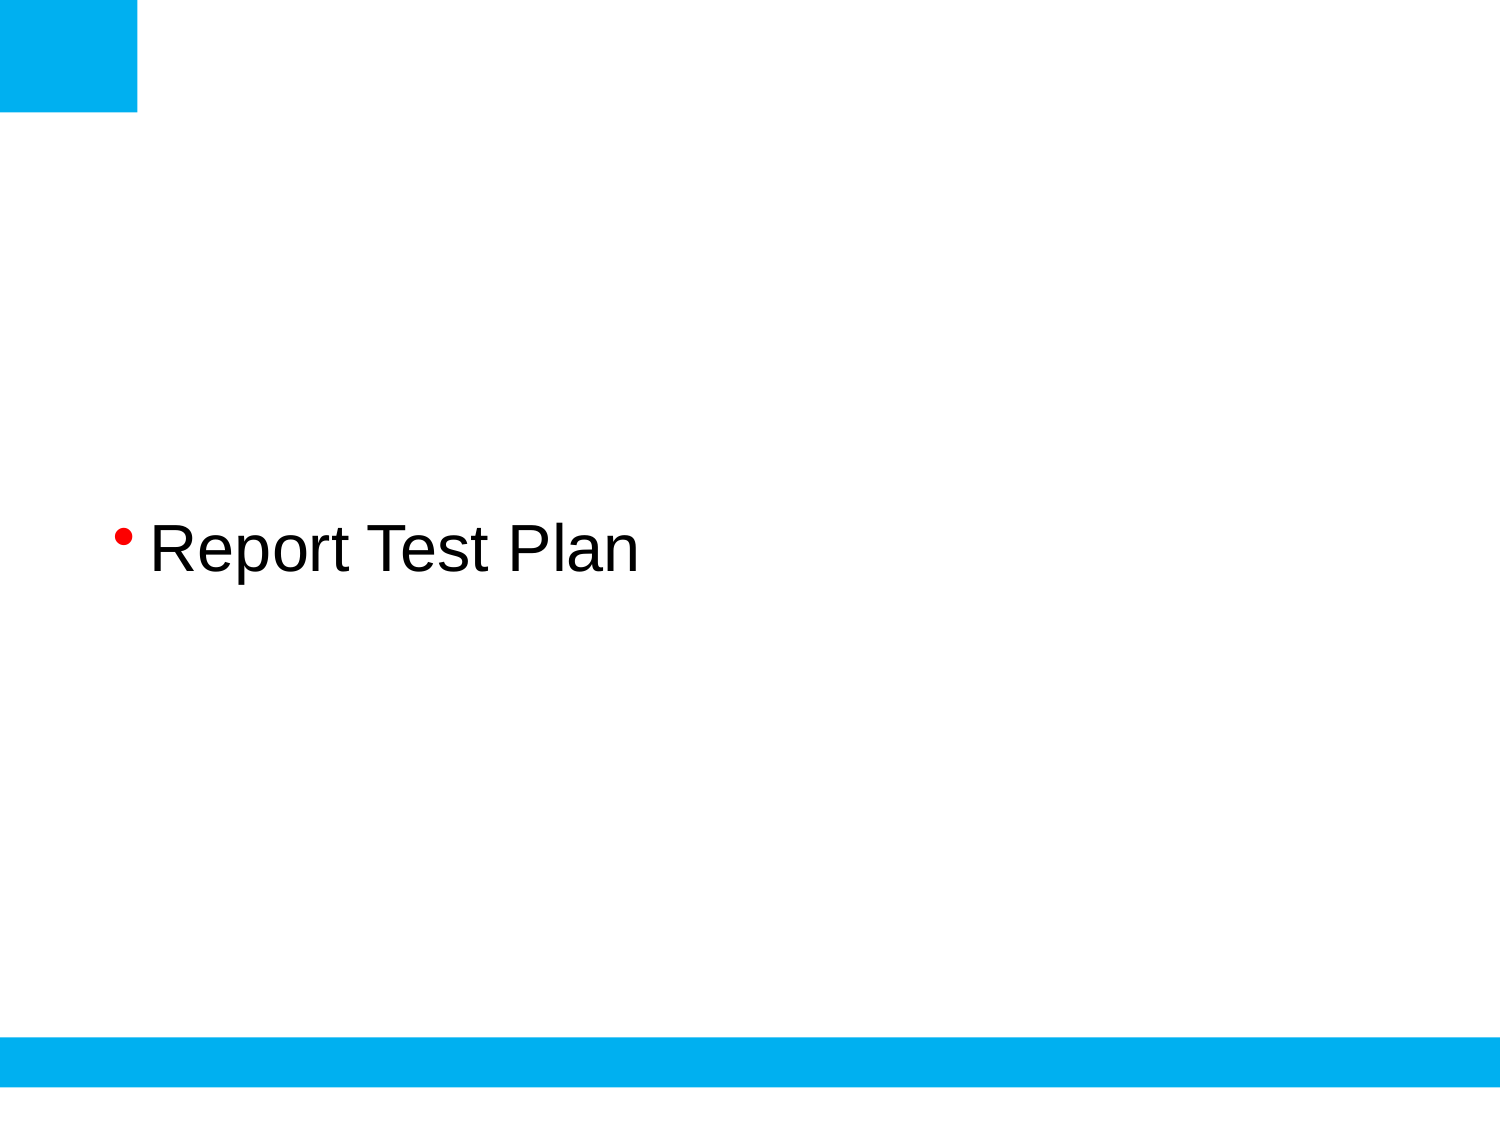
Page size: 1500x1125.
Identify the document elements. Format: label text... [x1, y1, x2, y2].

list Report Test Plan [112, 224, 1350, 976]
